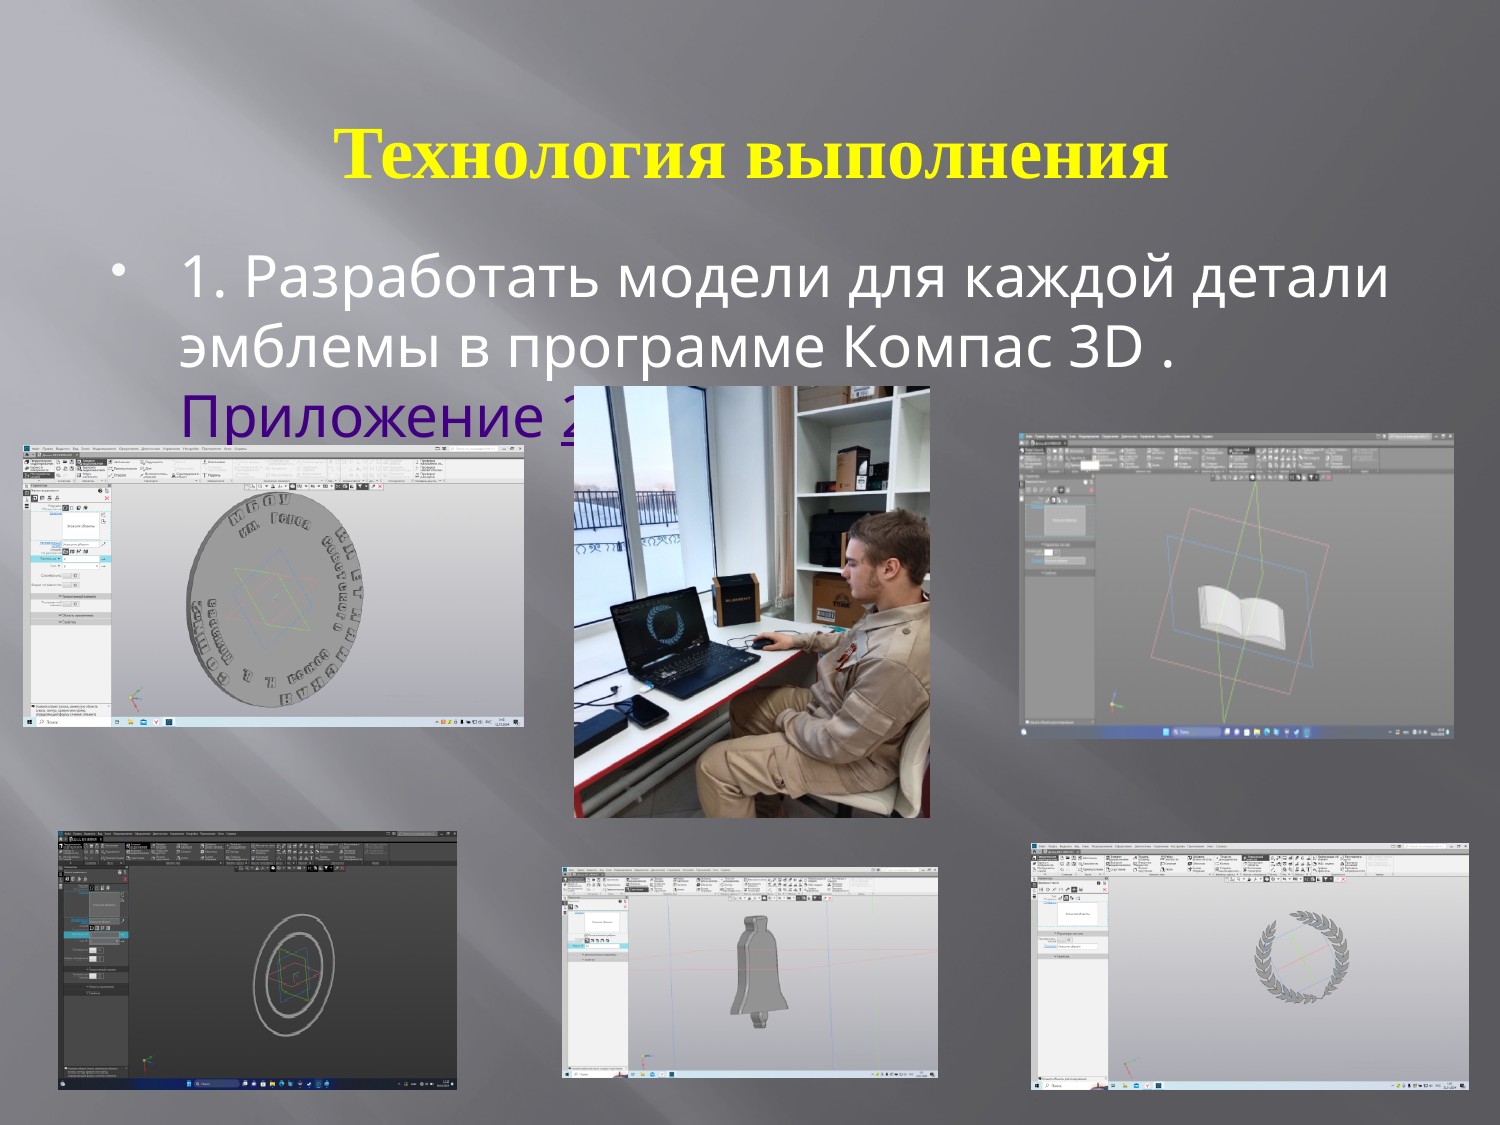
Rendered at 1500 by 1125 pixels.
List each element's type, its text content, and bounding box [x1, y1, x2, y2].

picture [573, 386, 930, 818]
picture [562, 866, 938, 1079]
picture [1019, 433, 1454, 739]
list 1. Разработать модели для каждой детали эмблемы в программе Компас 3D . Приложение 2 [75, 231, 1477, 1059]
title Технология выполнения [76, 54, 1427, 231]
picture [23, 445, 524, 727]
picture [58, 831, 458, 1091]
picture [1030, 843, 1469, 1091]
